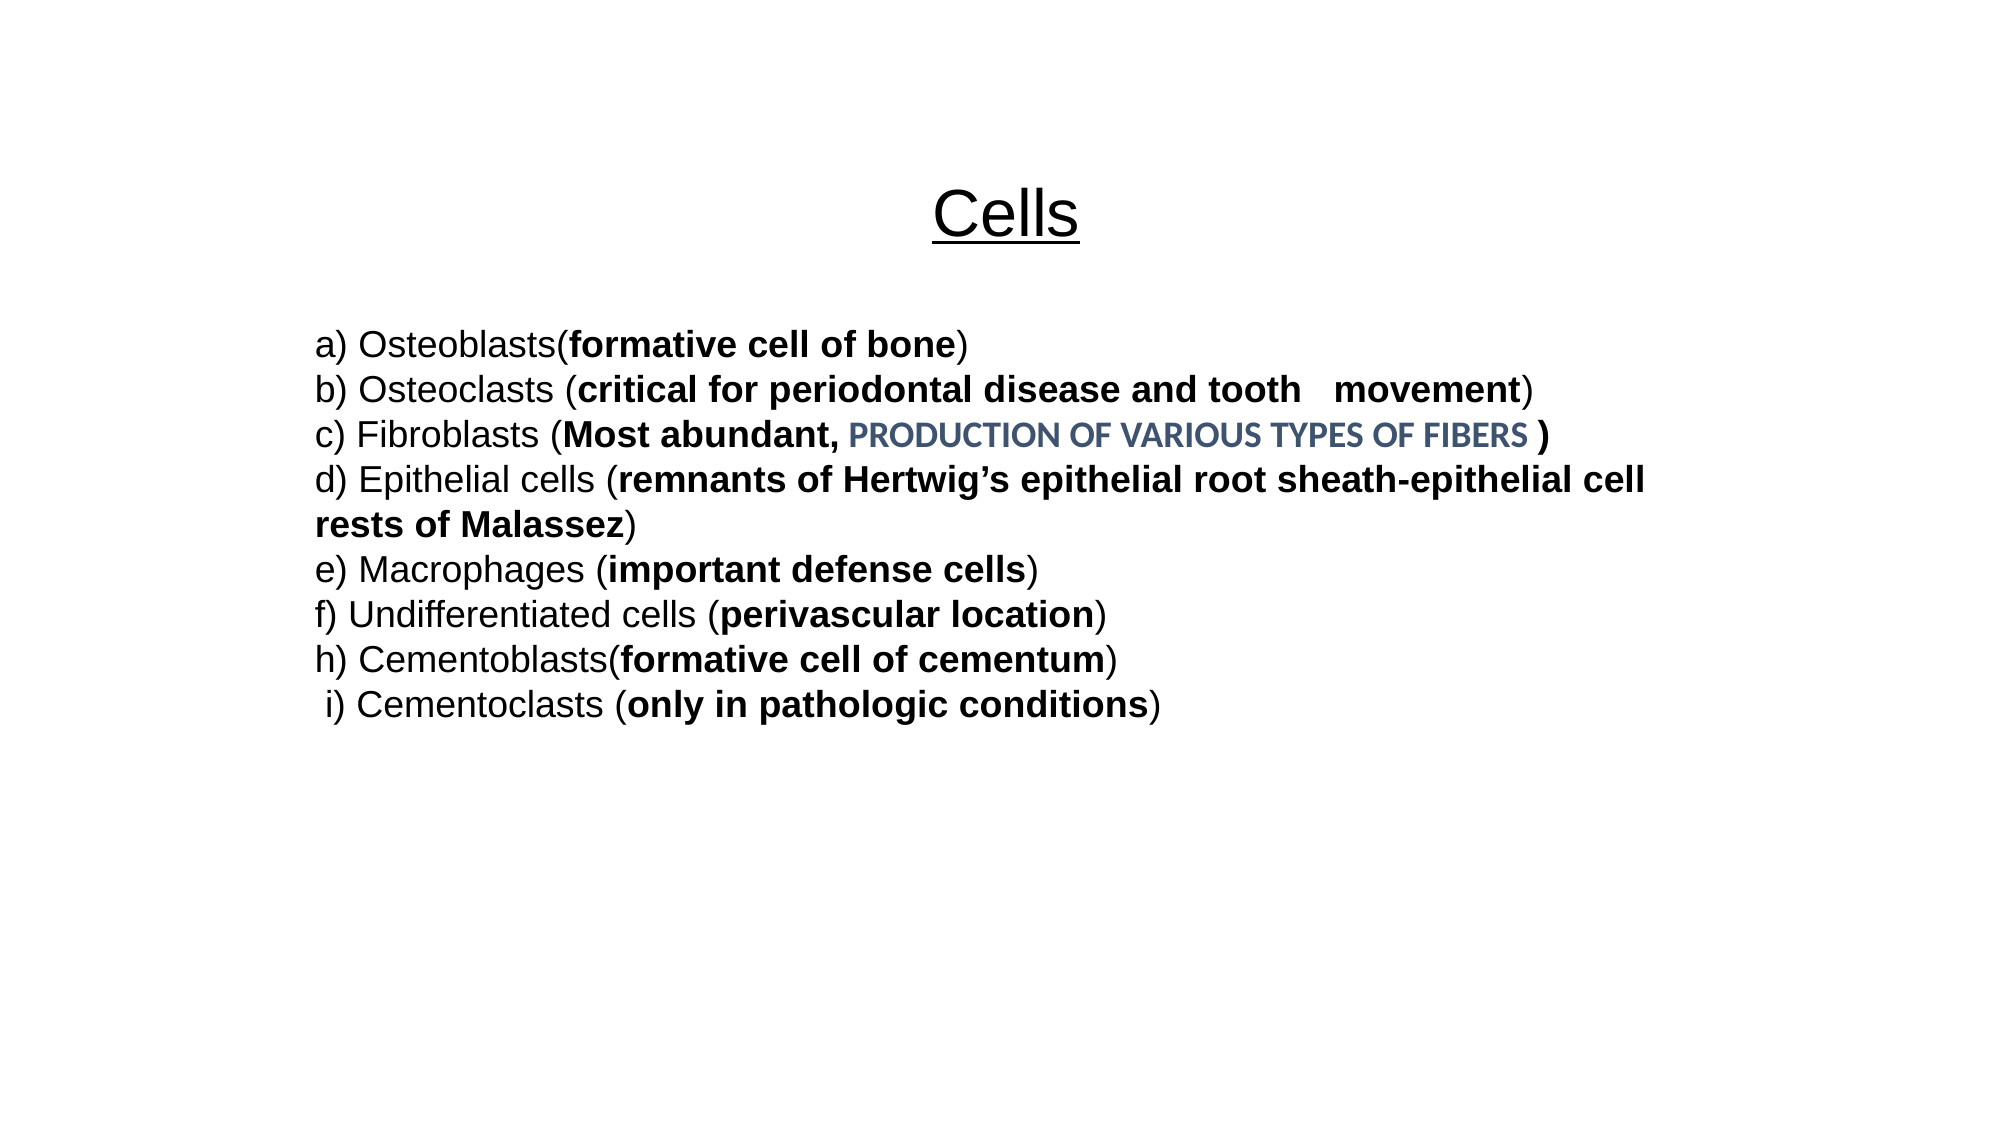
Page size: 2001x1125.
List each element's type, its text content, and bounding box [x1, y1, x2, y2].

text_box Cells a) Osteoblasts(formative cell of bone) b) Osteoclasts (critical for periodontal disease and tooth movement) c) Fibroblasts (Most abundant, PRODUCTION OF VARIOUS TYPES OF FIBERS ) d) Epithelial cells (remnants of Hertwig’s epithelial root sheath-epithelial cell rests of Malassez) e) Macrophages (important defense cells) f) Undifferentiated cells (perivascular location) h) Cementoblasts(formative cell of cementum) i) Cementoclasts (only in pathologic conditions) [299, 162, 1713, 778]
